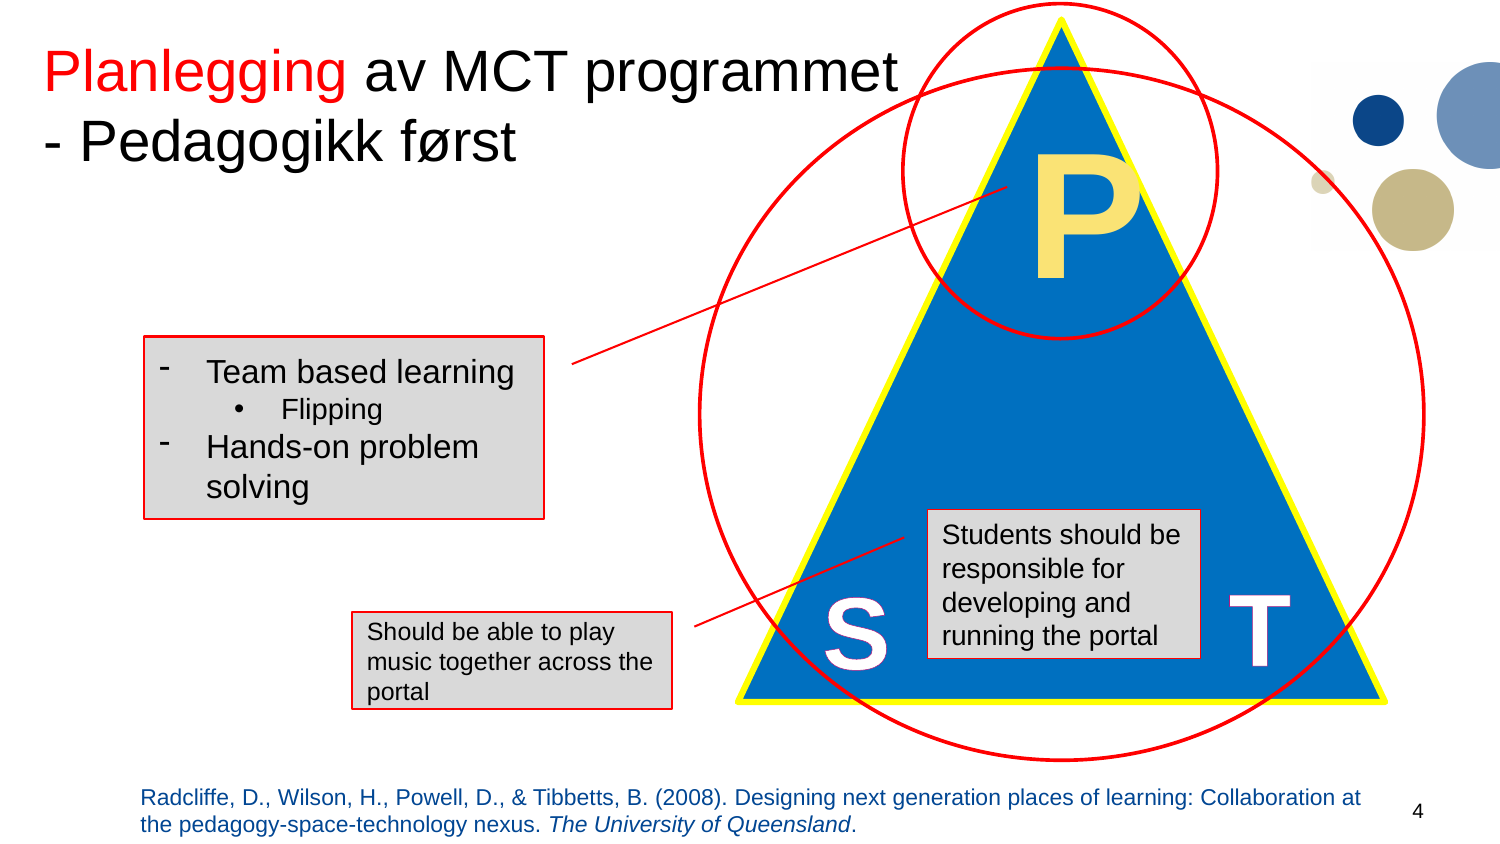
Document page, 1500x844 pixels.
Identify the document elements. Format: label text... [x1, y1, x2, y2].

text_box Planlegging av MCT programmet - Pedagogikk først [28, 25, 732, 181]
text_box [871, 711, 1253, 763]
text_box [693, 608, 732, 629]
text_box [697, 266, 732, 563]
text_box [737, 19, 1386, 703]
text_box Should be able to play music together across the portal [350, 610, 674, 711]
text_box Team based learning Flipping Hands-on problem solving [142, 334, 546, 521]
text_box [993, 1, 1127, 17]
text_box Radcliffe, D., Wilson, H., Powell, D., & Tibbetts, B. (2008). Designing next generation places of learning: Collaboration at the pedagogy-space-technology nexus. The University of Queensland. [125, 775, 1399, 844]
text_box [1391, 265, 1426, 564]
text_box Team based learning Flipping Hands-on problem solving [571, 303, 716, 367]
picture [1386, 62, 1500, 251]
